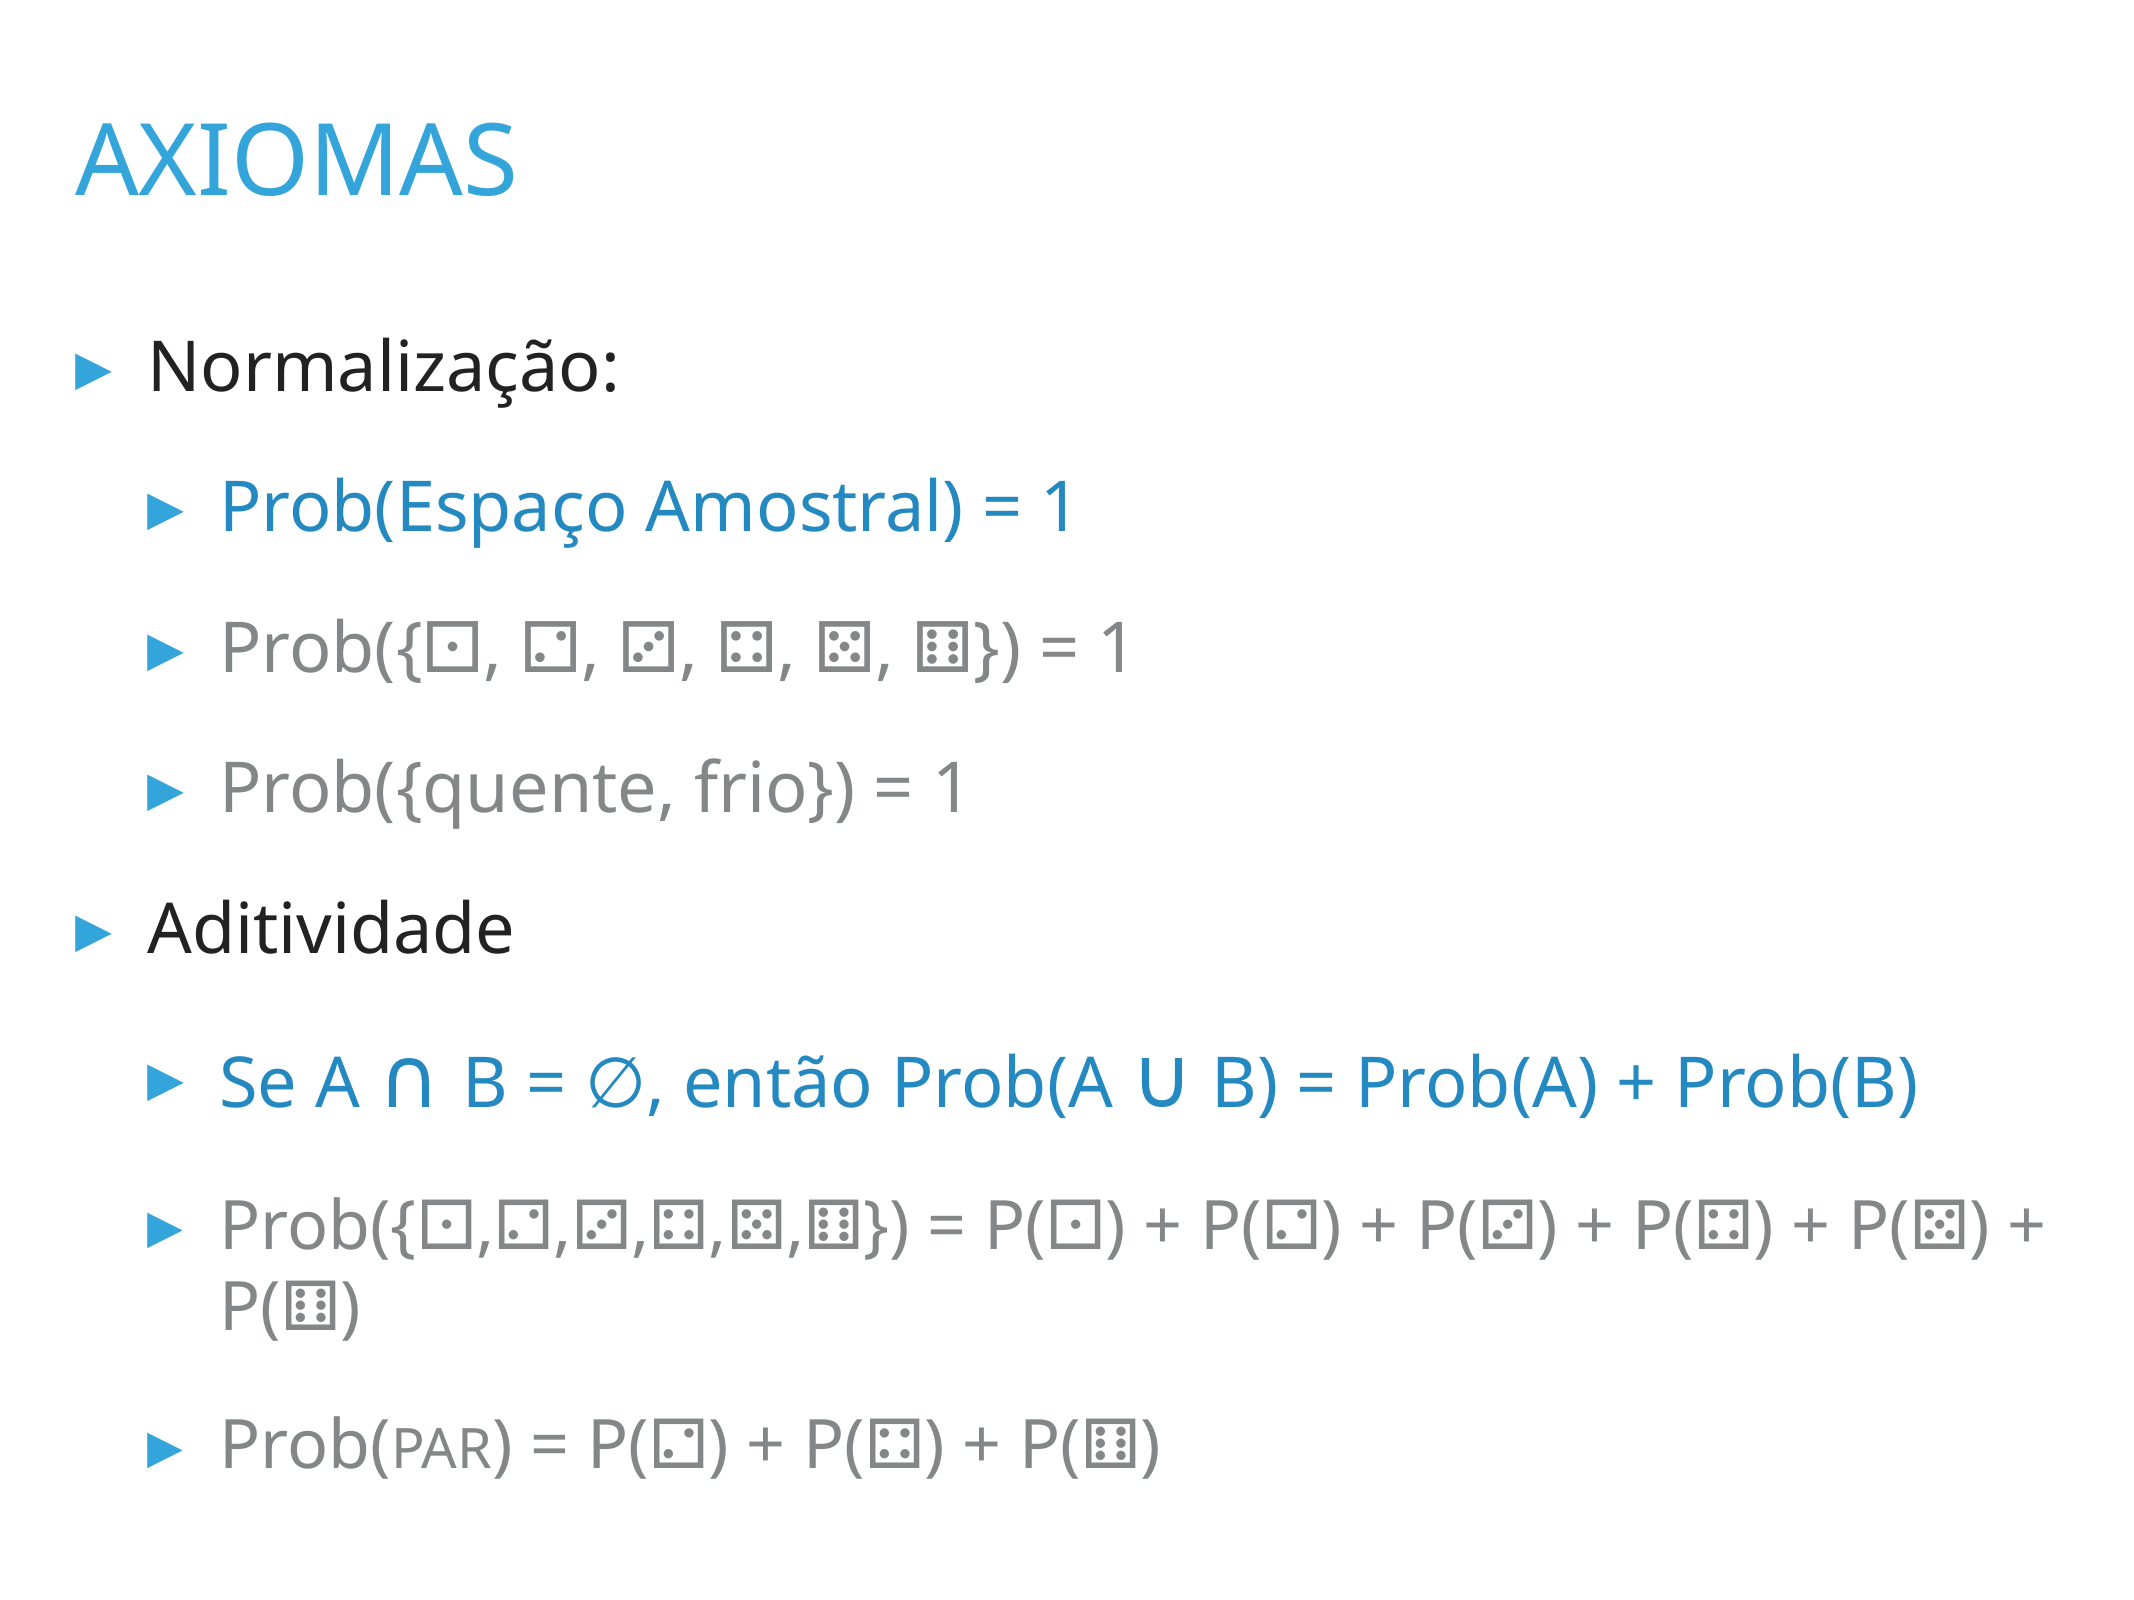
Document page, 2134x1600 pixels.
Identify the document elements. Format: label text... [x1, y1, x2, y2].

text_box Normalização: Prob(Espaço Amostral) = 1 Prob({⚀, ⚁, ⚂, ⚃, ⚄, ⚅}) = 1 Prob({quente, frio}) = 1 Aditividade Se A ∩ B = ∅, então Prob(A ∪ B) = Prob(A) + Prob(B) Prob({⚀,⚁,⚂,⚃,⚄,⚅}) = P(⚀) + P(⚁) + P(⚂) + P(⚃) + P(⚄) + P(⚅) Prob(PAR) = P(⚁) + P(⚃) + P(⚅) [66, 312, 2067, 1526]
text_box axiomas [66, 110, 2067, 230]
